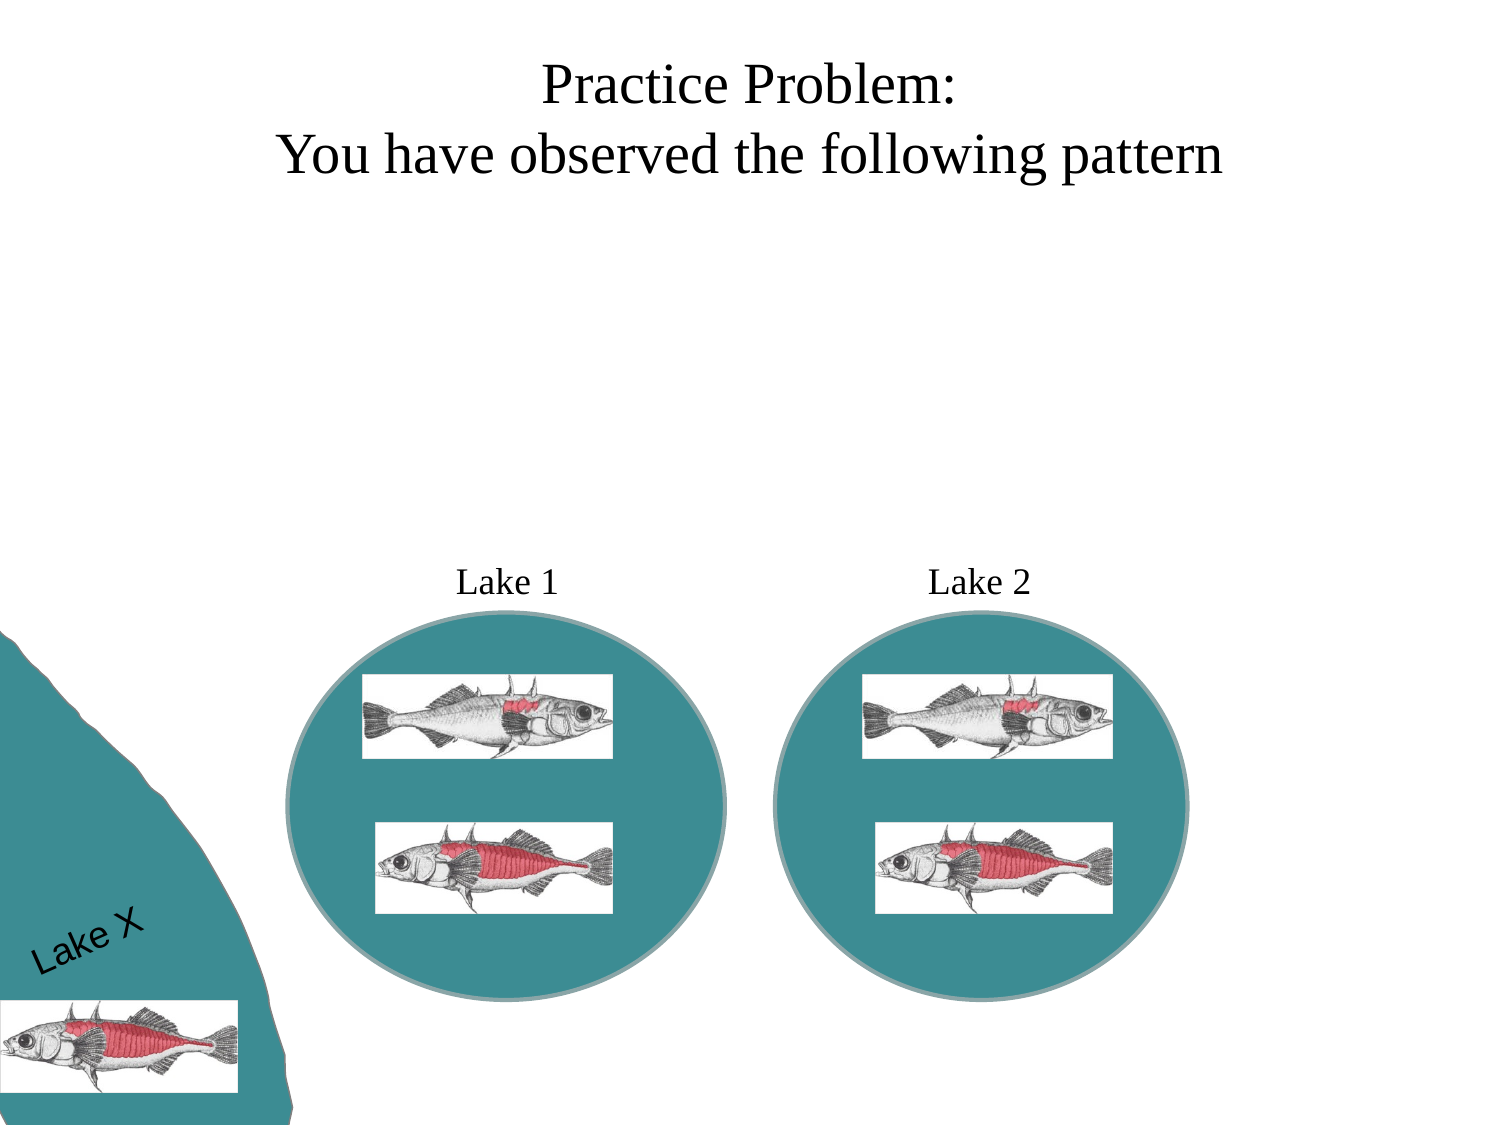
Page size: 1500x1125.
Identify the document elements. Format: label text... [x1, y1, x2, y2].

text_box Practice Problem: You have observed the following pattern [0, 37, 1500, 193]
text_box Lake 1 [441, 549, 575, 610]
picture [862, 674, 1113, 760]
picture [874, 821, 1113, 914]
text_box [772, 610, 1190, 1003]
text_box Lake 2 [913, 549, 1047, 610]
picture [0, 1000, 238, 1093]
text_box Lake X [0, 630, 294, 1125]
text_box [285, 610, 727, 1003]
picture [374, 821, 613, 914]
picture [362, 674, 613, 760]
